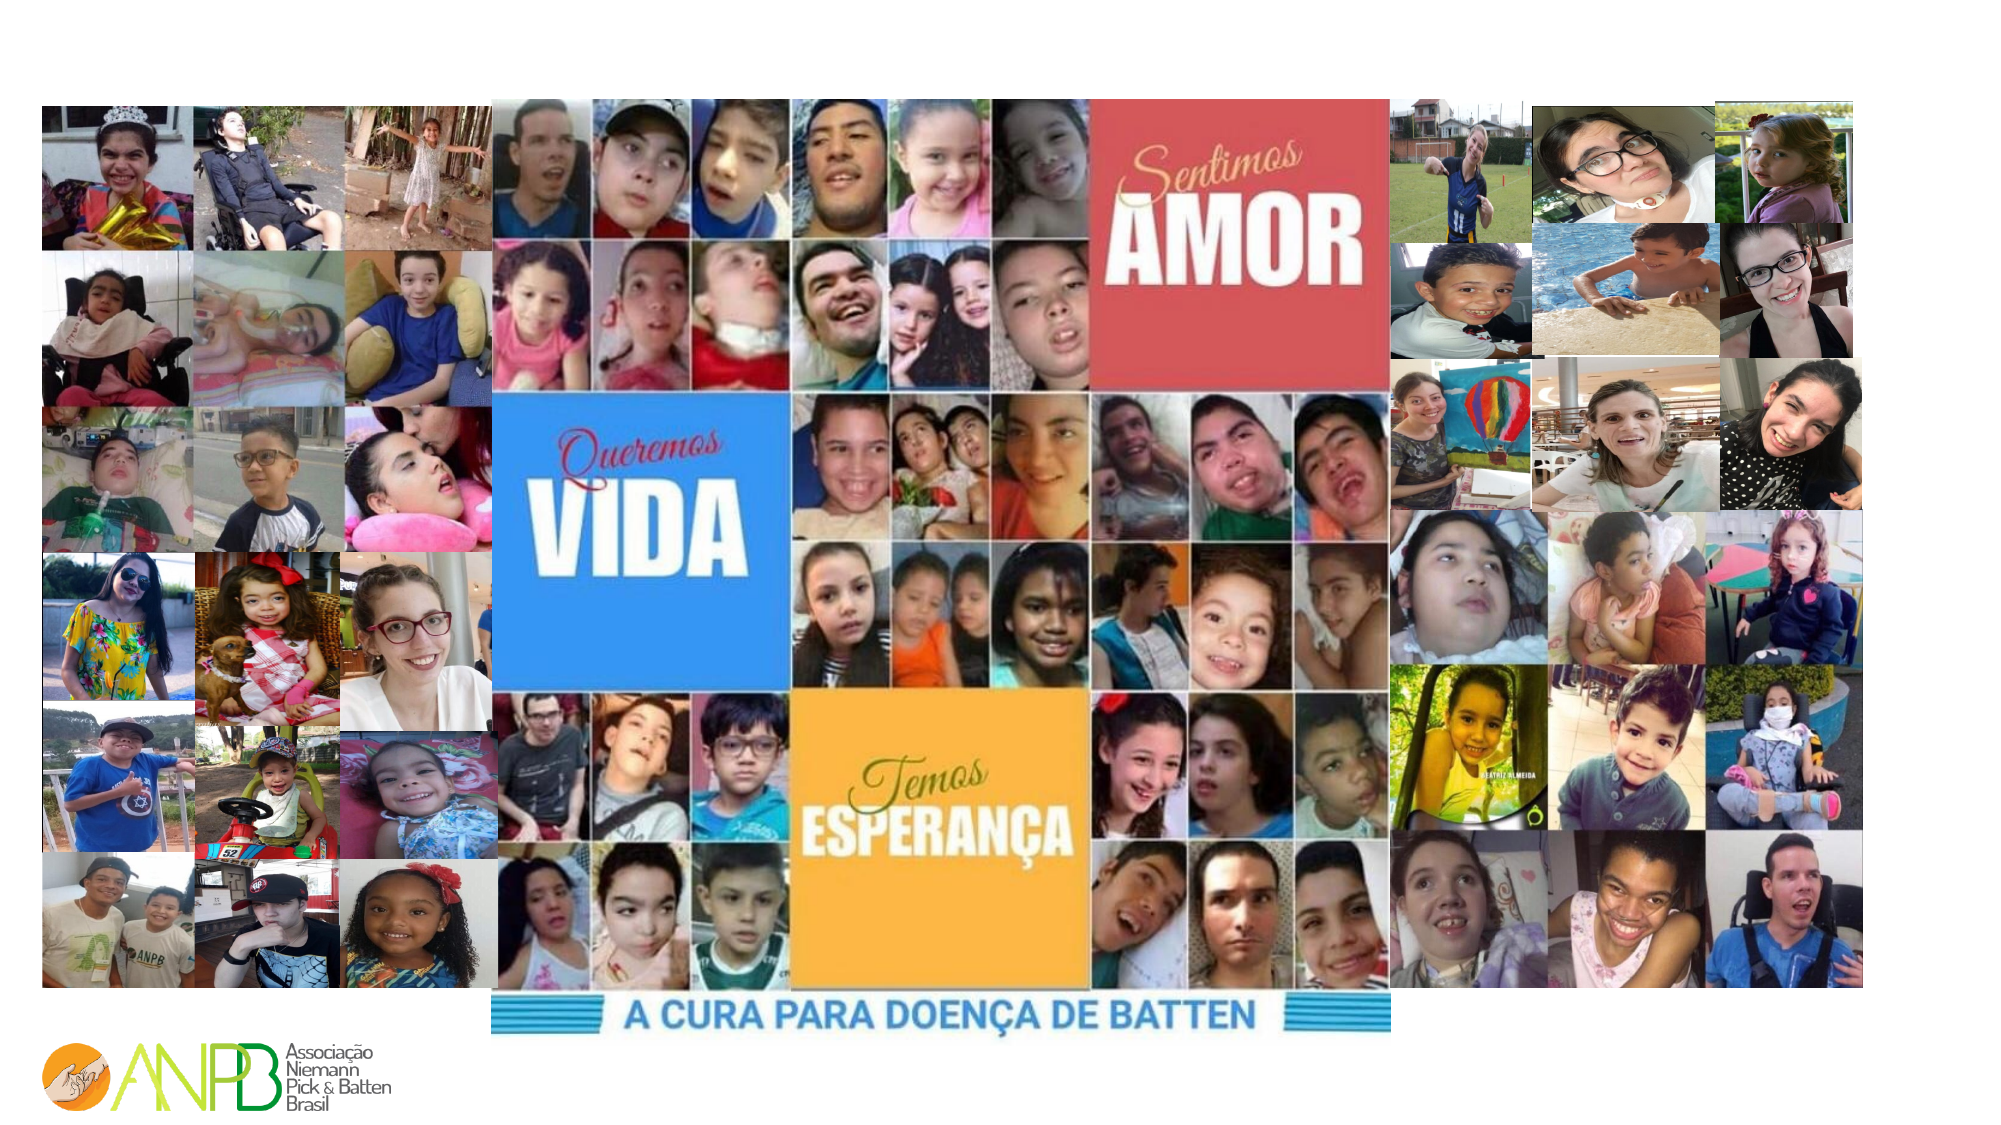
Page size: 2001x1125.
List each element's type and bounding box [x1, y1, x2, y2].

text_box [1240, 64, 1920, 245]
picture [42, 1043, 391, 1111]
picture [42, 99, 1863, 1046]
